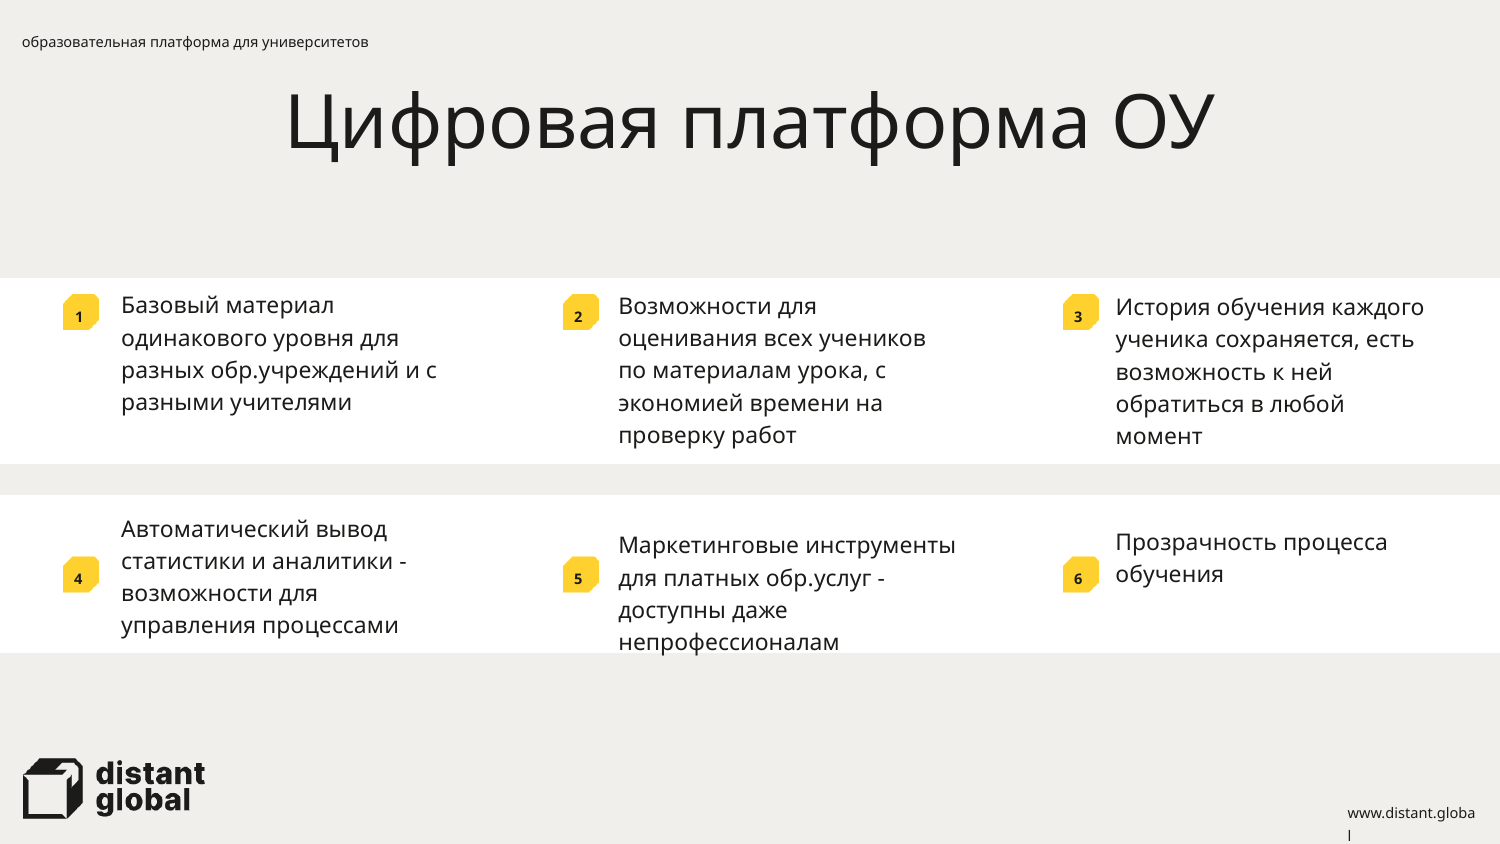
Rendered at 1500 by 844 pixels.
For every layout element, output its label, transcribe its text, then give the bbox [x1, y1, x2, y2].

picture [23, 758, 206, 819]
text_box www.distant.global [1347, 798, 1477, 819]
text_box Цифровая платформа ОУ [0, 87, 1500, 216]
text_box образовательная платформа для университетов [21, 25, 373, 47]
picture [0, 495, 1500, 653]
picture [0, 277, 1500, 465]
